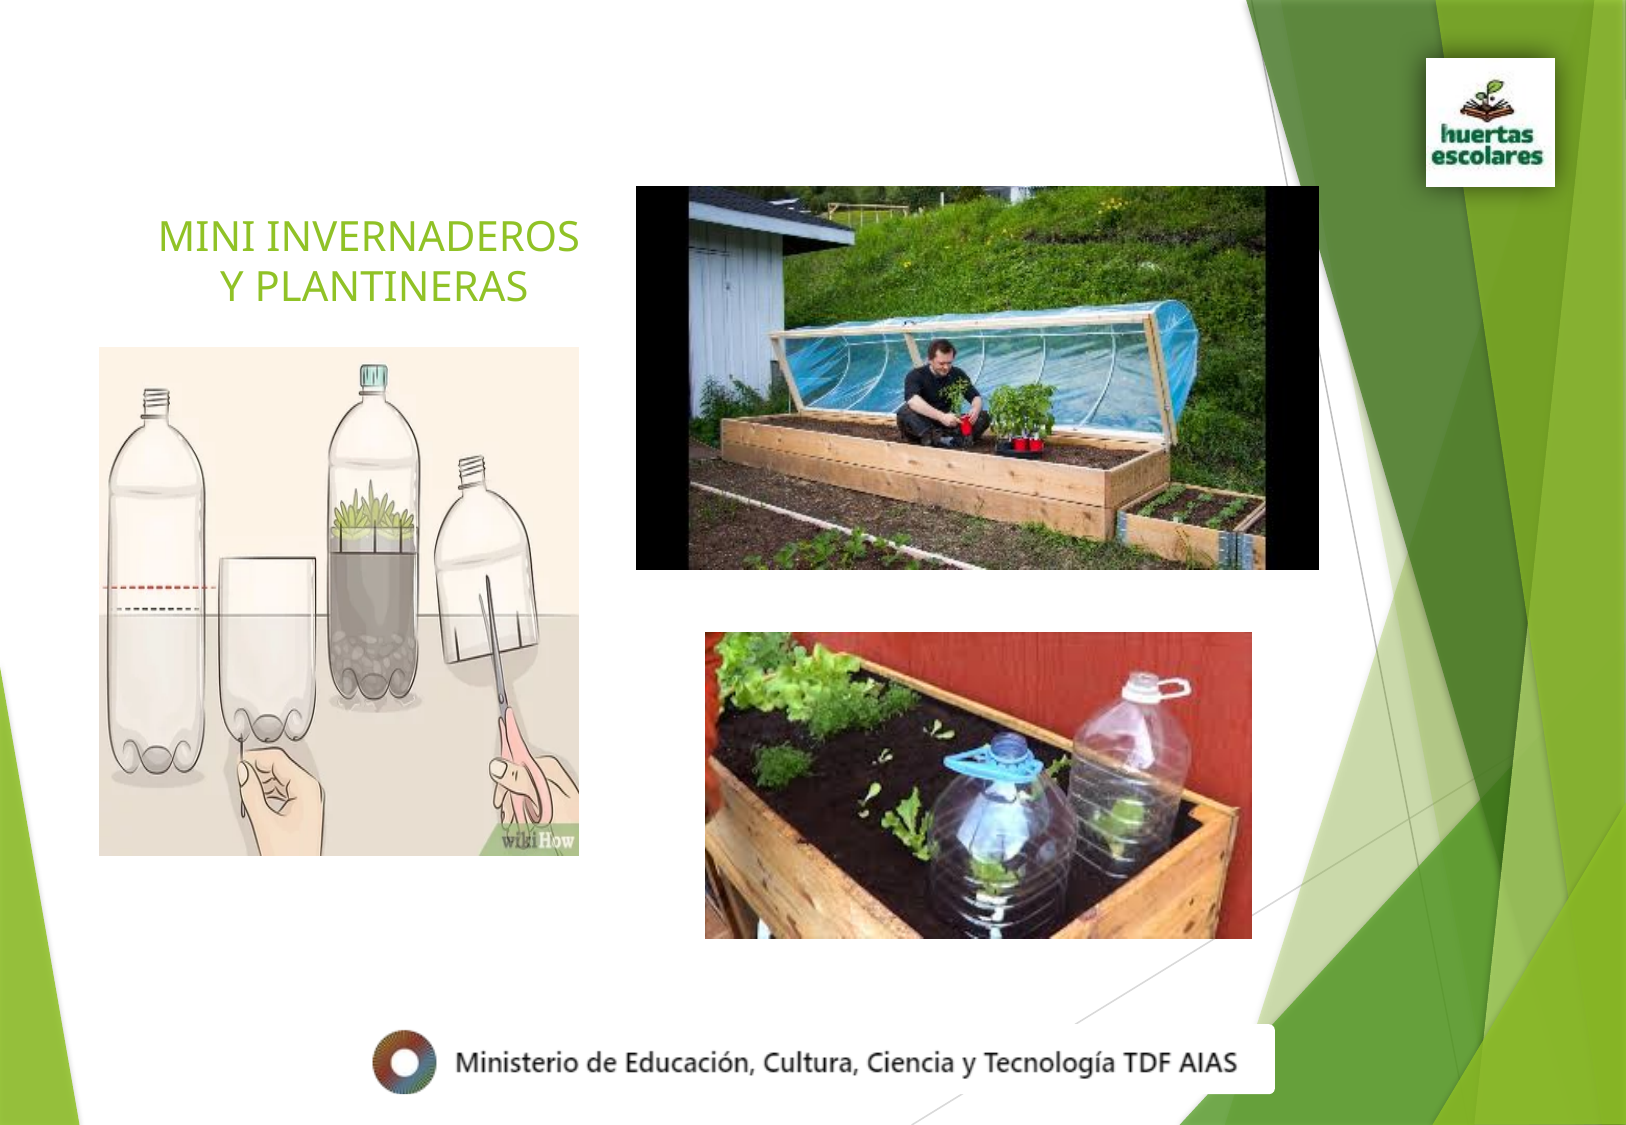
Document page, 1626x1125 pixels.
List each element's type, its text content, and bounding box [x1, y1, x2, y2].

picture [1426, 57, 1556, 187]
title MINI INVERNADEROS Y PLANTINERAS [101, 191, 631, 318]
picture [349, 1023, 1276, 1095]
picture [704, 632, 1253, 940]
picture [635, 185, 1320, 571]
picture [98, 347, 579, 857]
